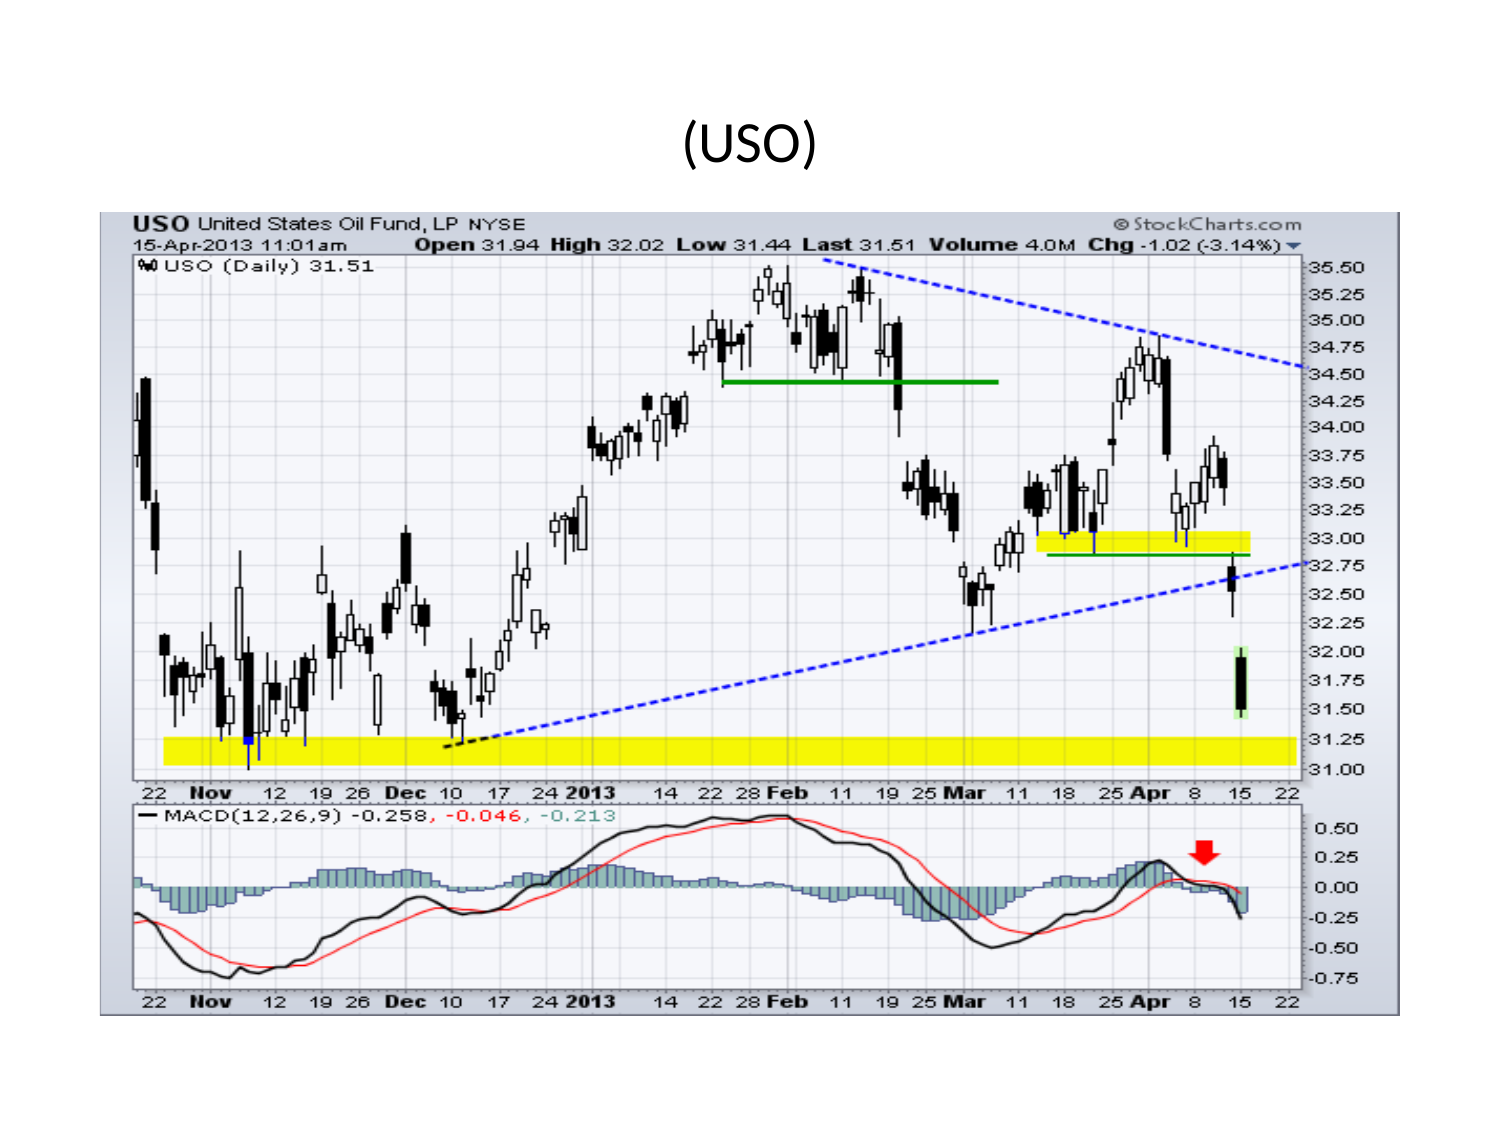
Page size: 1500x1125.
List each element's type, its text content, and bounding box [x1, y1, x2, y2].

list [99, 212, 1401, 1021]
title (USO) [74, 44, 1426, 233]
